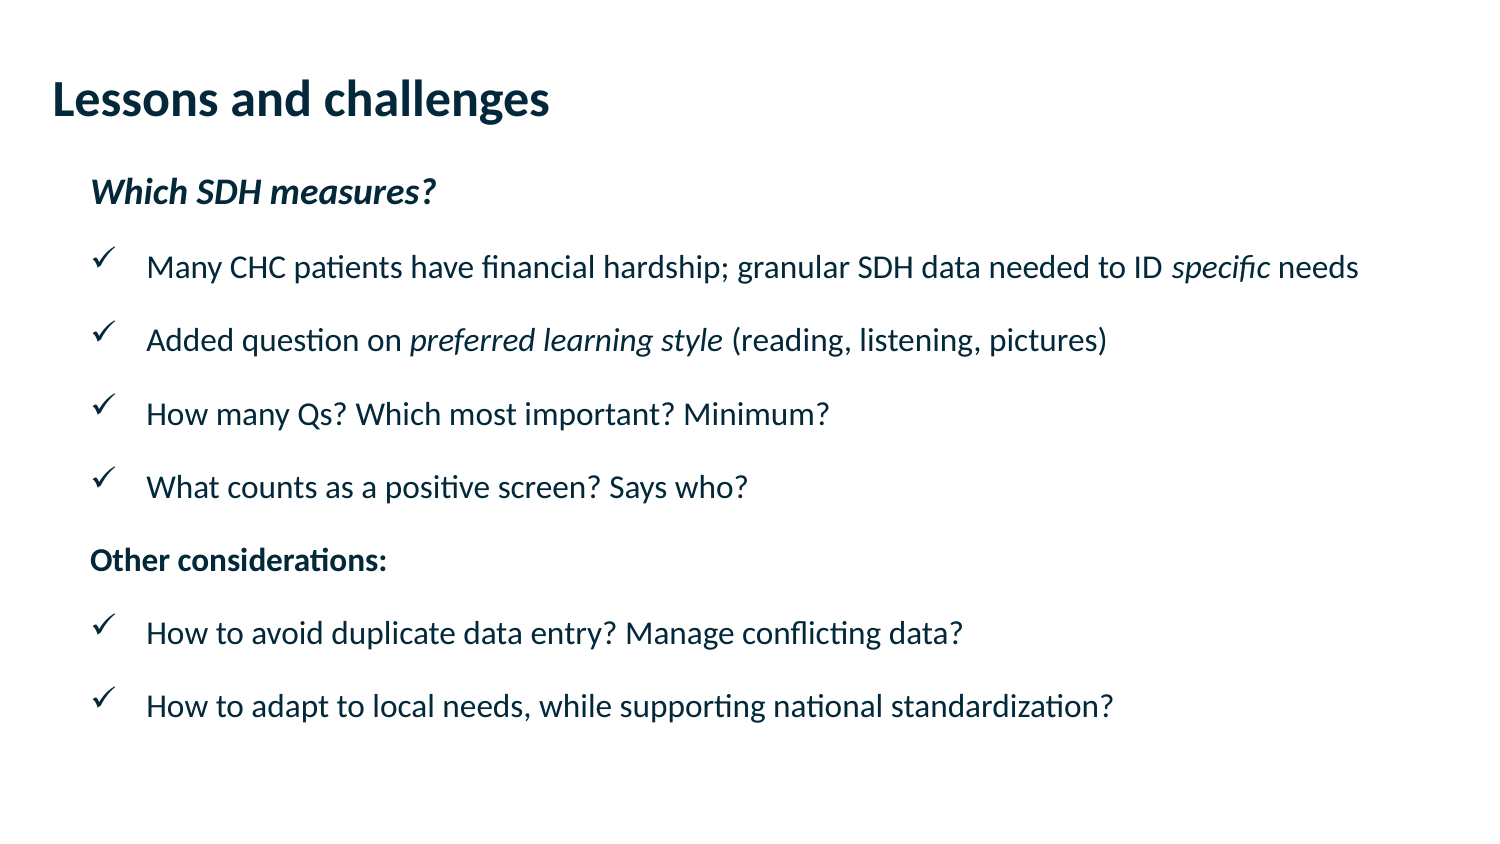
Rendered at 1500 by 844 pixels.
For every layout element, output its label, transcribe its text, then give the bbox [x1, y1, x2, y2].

list Which SDH measures? Many CHC patients have financial hardship; granular SDH data needed to ID specific needs Added question on preferred learning style (reading, listening, pictures) How many Qs? Which most important? Minimum? What counts as a positive screen? Says who? Other considerations: How to avoid duplicate data entry? Manage conflicting data? How to adapt to local needs, while supporting national standardization? [75, 159, 1396, 764]
title Lessons and challenges [37, 46, 1388, 145]
